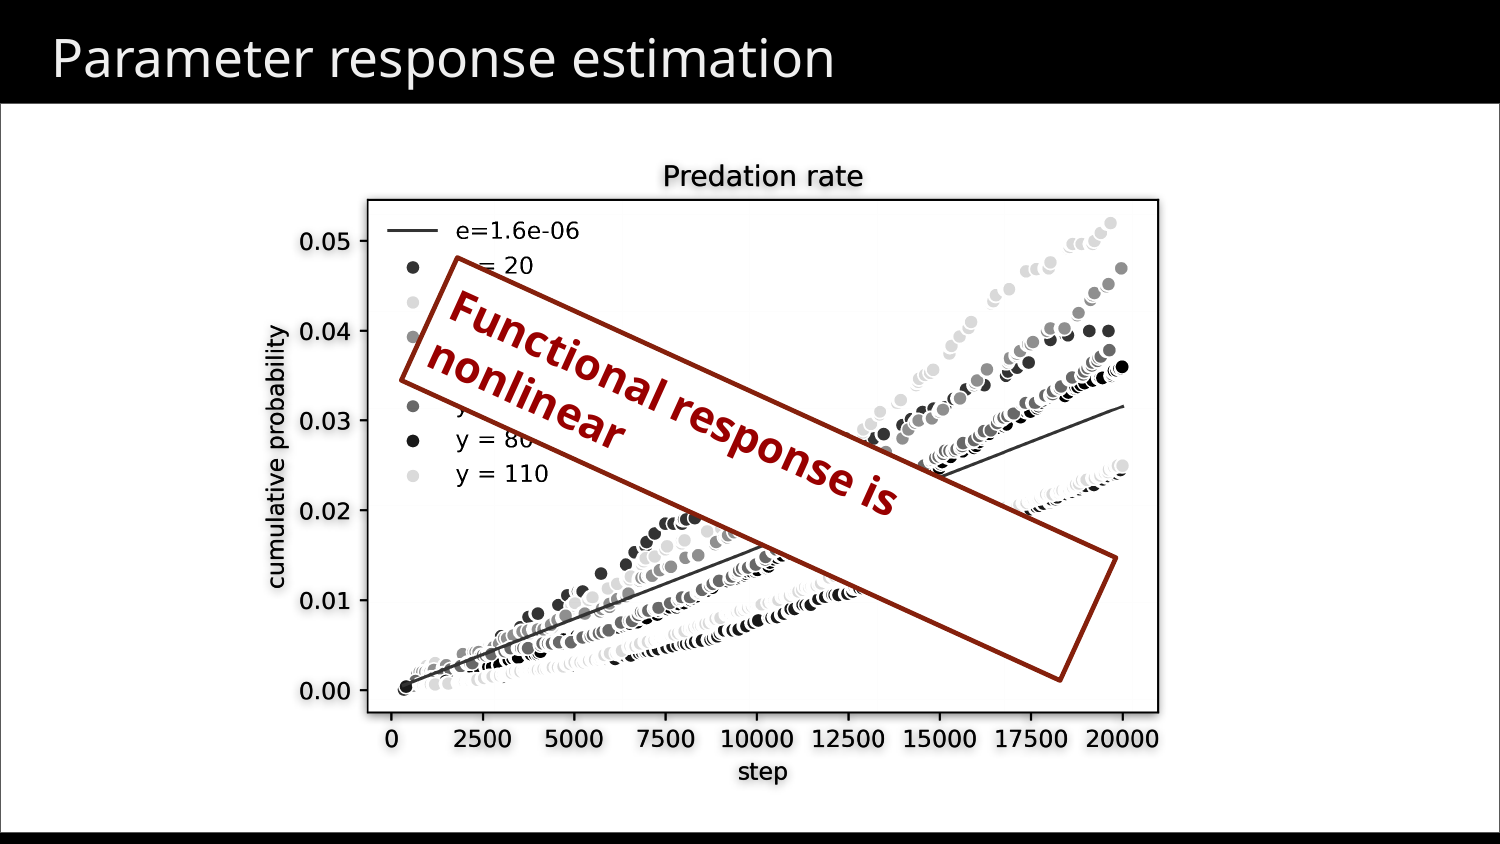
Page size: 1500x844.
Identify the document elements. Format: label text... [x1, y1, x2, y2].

title Parameter response estimation [36, 9, 1435, 104]
text_box [0, 103, 1500, 833]
picture [240, 117, 1260, 798]
